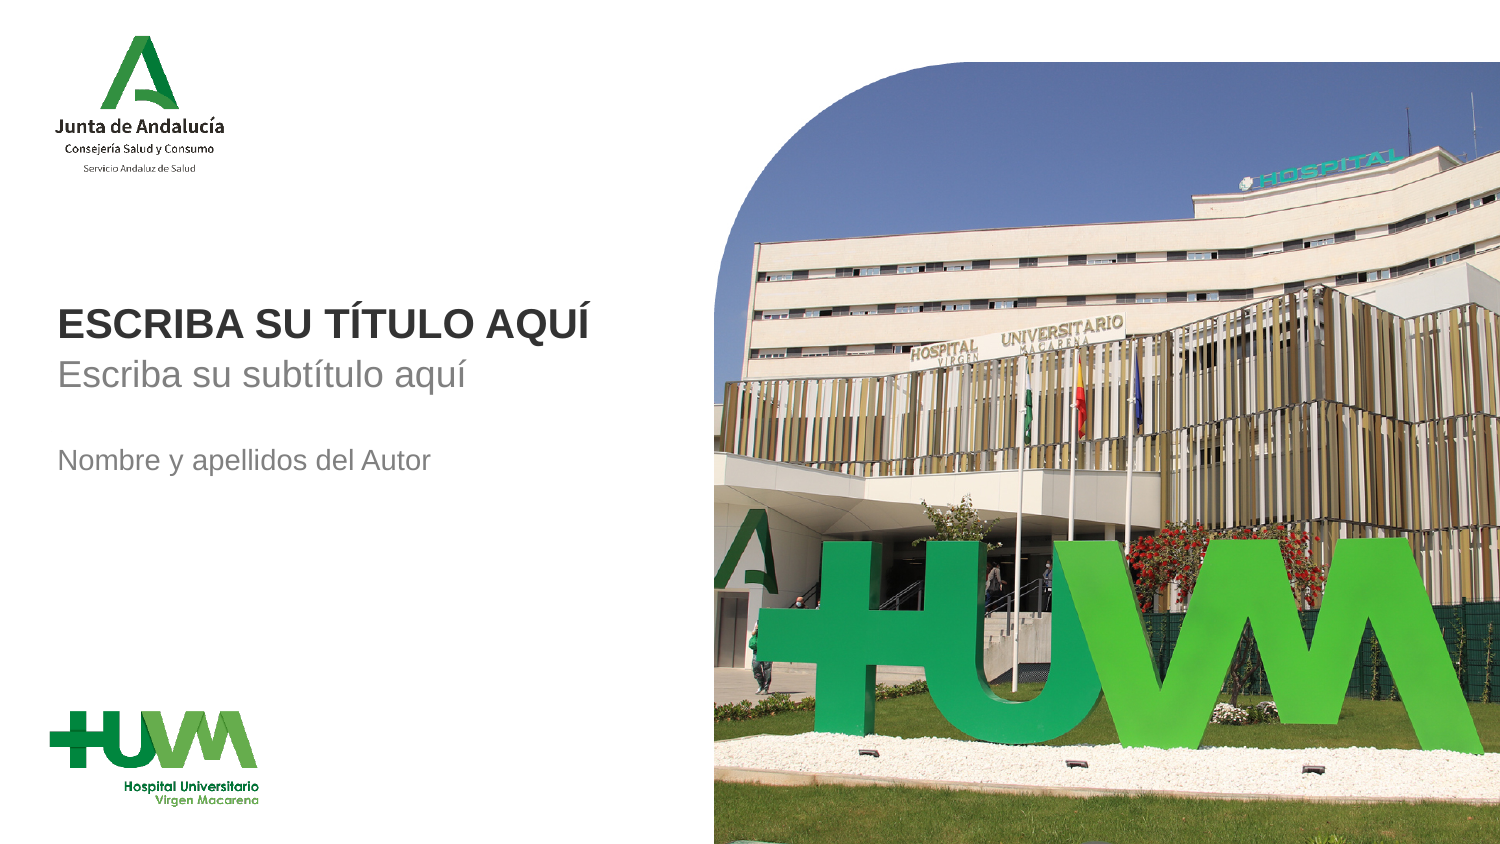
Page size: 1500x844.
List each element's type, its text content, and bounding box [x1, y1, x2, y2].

picture [39, 696, 273, 820]
text_box Escriba su subtítulo aquí [57, 341, 714, 404]
text_box ESCRIBA SU TÍTULO AQUÍ [57, 269, 714, 341]
text_box Nombre y apellidos del Autor [57, 427, 714, 490]
picture [714, 62, 1500, 844]
picture [29, 14, 251, 201]
